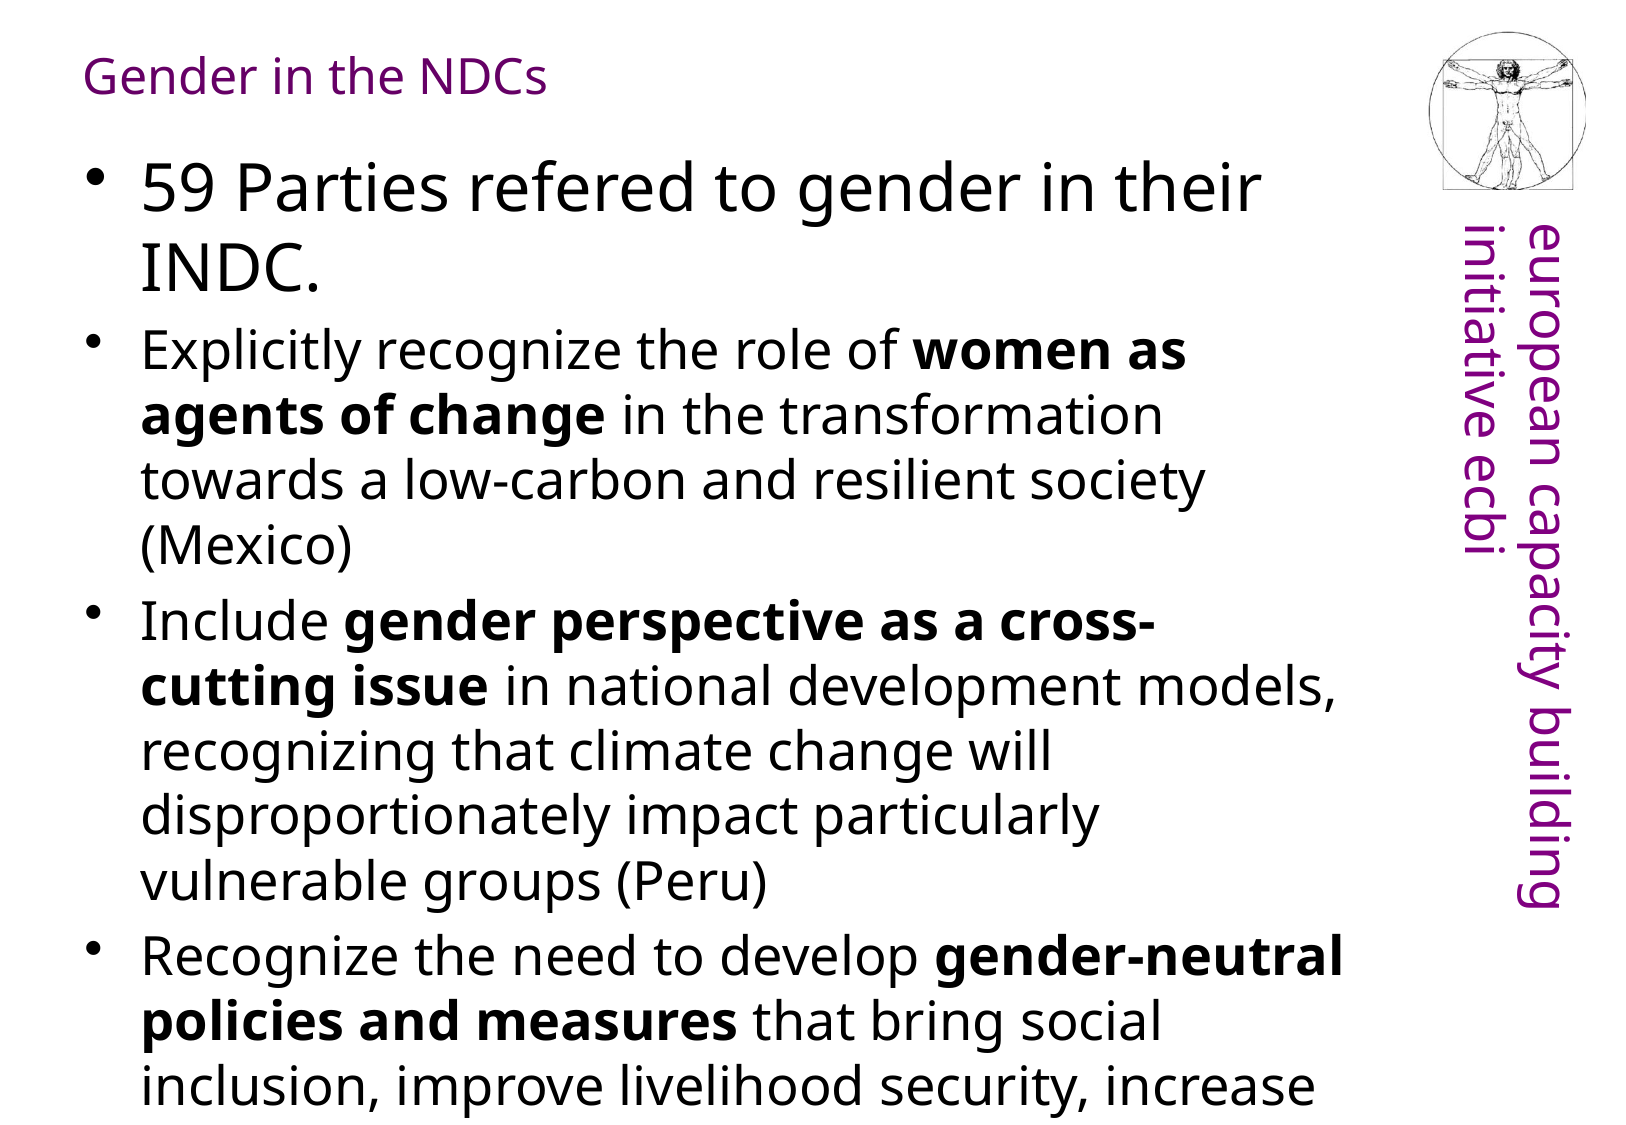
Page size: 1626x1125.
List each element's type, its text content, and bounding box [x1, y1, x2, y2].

text_box 59 Parties refered to gender in their INDC. Explicitly recognize the role of women as agents of change in the transformation towards a low-carbon and resilient society (Mexico) Include gender perspective as a cross-cutting issue in national development models, recognizing that climate change will disproportionately impact particularly vulnerable groups (Peru) Recognize the need to develop gender-neutral policies and measures that bring social inclusion, improve livelihood security, increase resilience, and reduce emissions (Nigeria) (source : WRI) [69, 137, 1369, 1059]
picture [1427, 31, 1586, 190]
text_box Gender in the NDCs [68, 36, 1268, 112]
